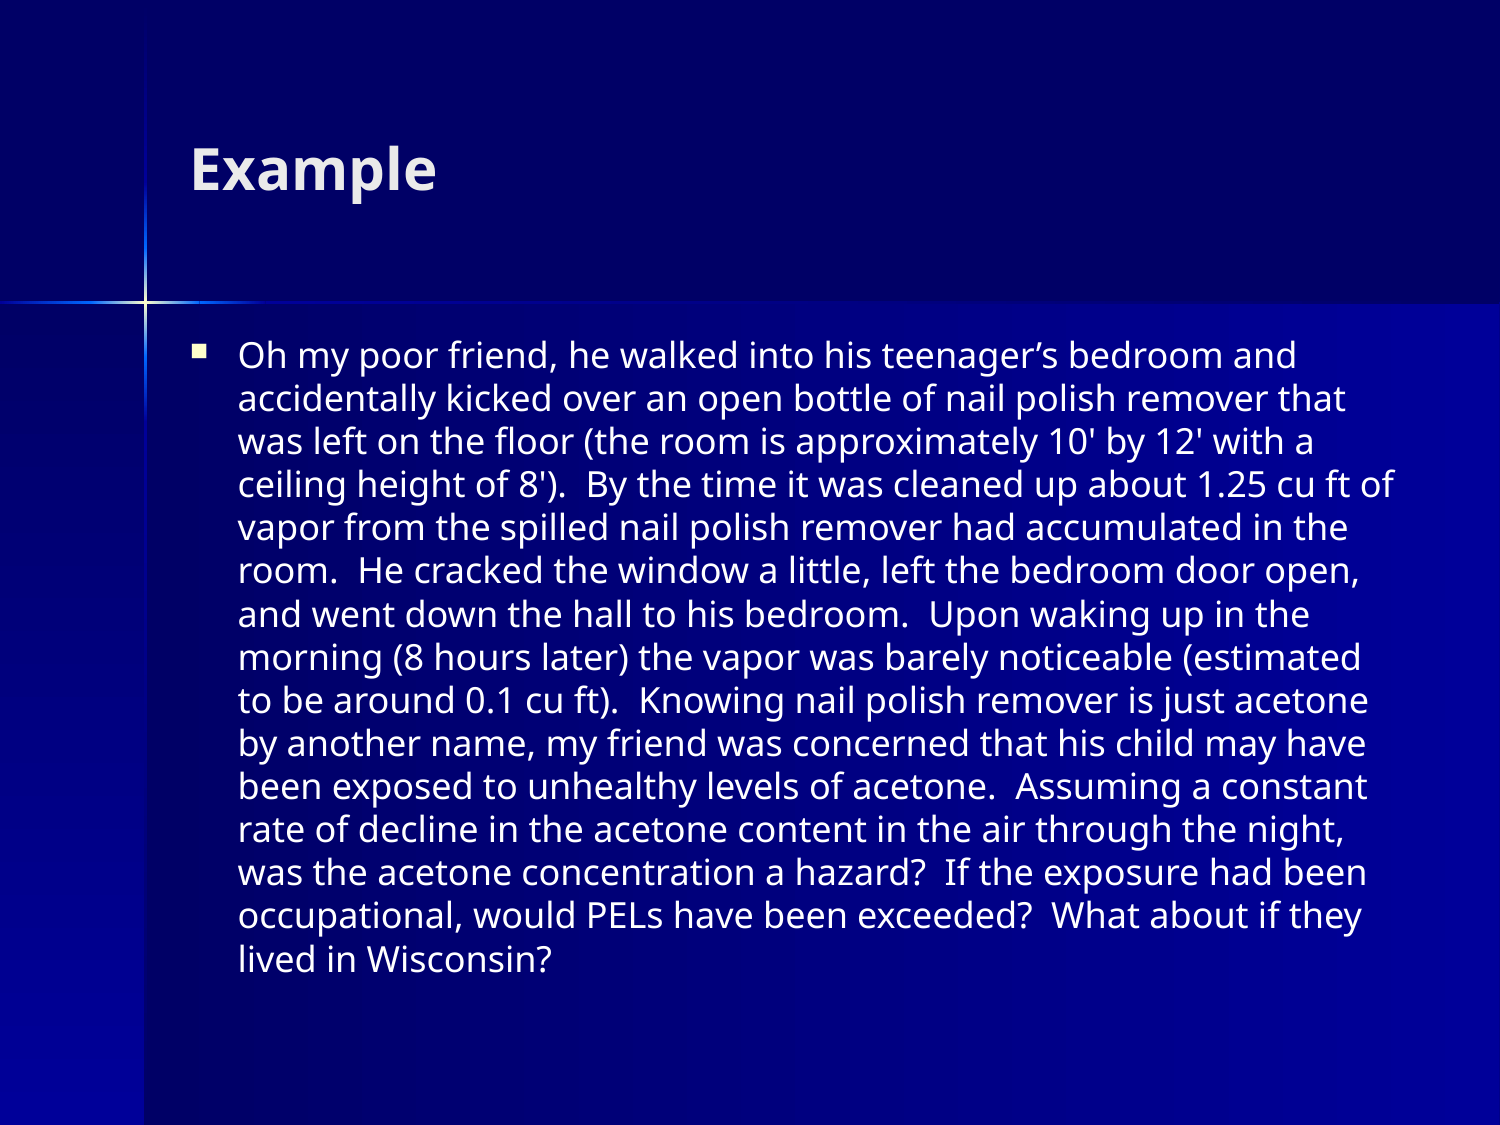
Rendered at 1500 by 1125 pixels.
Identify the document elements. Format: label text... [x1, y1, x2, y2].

list Oh my poor friend, he walked into his teenager’s bedroom and accidentally kicked over an open bottle of nail polish remover that was left on the floor (the room is approximately 10' by 12' with a ceiling height of 8'). By the time it was cleaned up about 1.25 cu ft of vapor from the spilled nail polish remover had accumulated in the room. He cracked the window a little, left the bedroom door open, and went down the hall to his bedroom. Upon waking up in the morning (8 hours later) the vapor was barely noticeable (estimated to be around 0.1 cu ft). Knowing nail polish remover is just acetone by another name, my friend was concerned that his child may have been exposed to unhealthy levels of acetone. Assuming a constant rate of decline in the acetone content in the air through the night, was the acetone concentration a hazard? If the exposure had been occupational, would PELs have been exceeded? What about if they lived in Wisconsin? [174, 324, 1413, 1001]
title Example [174, 49, 1413, 286]
